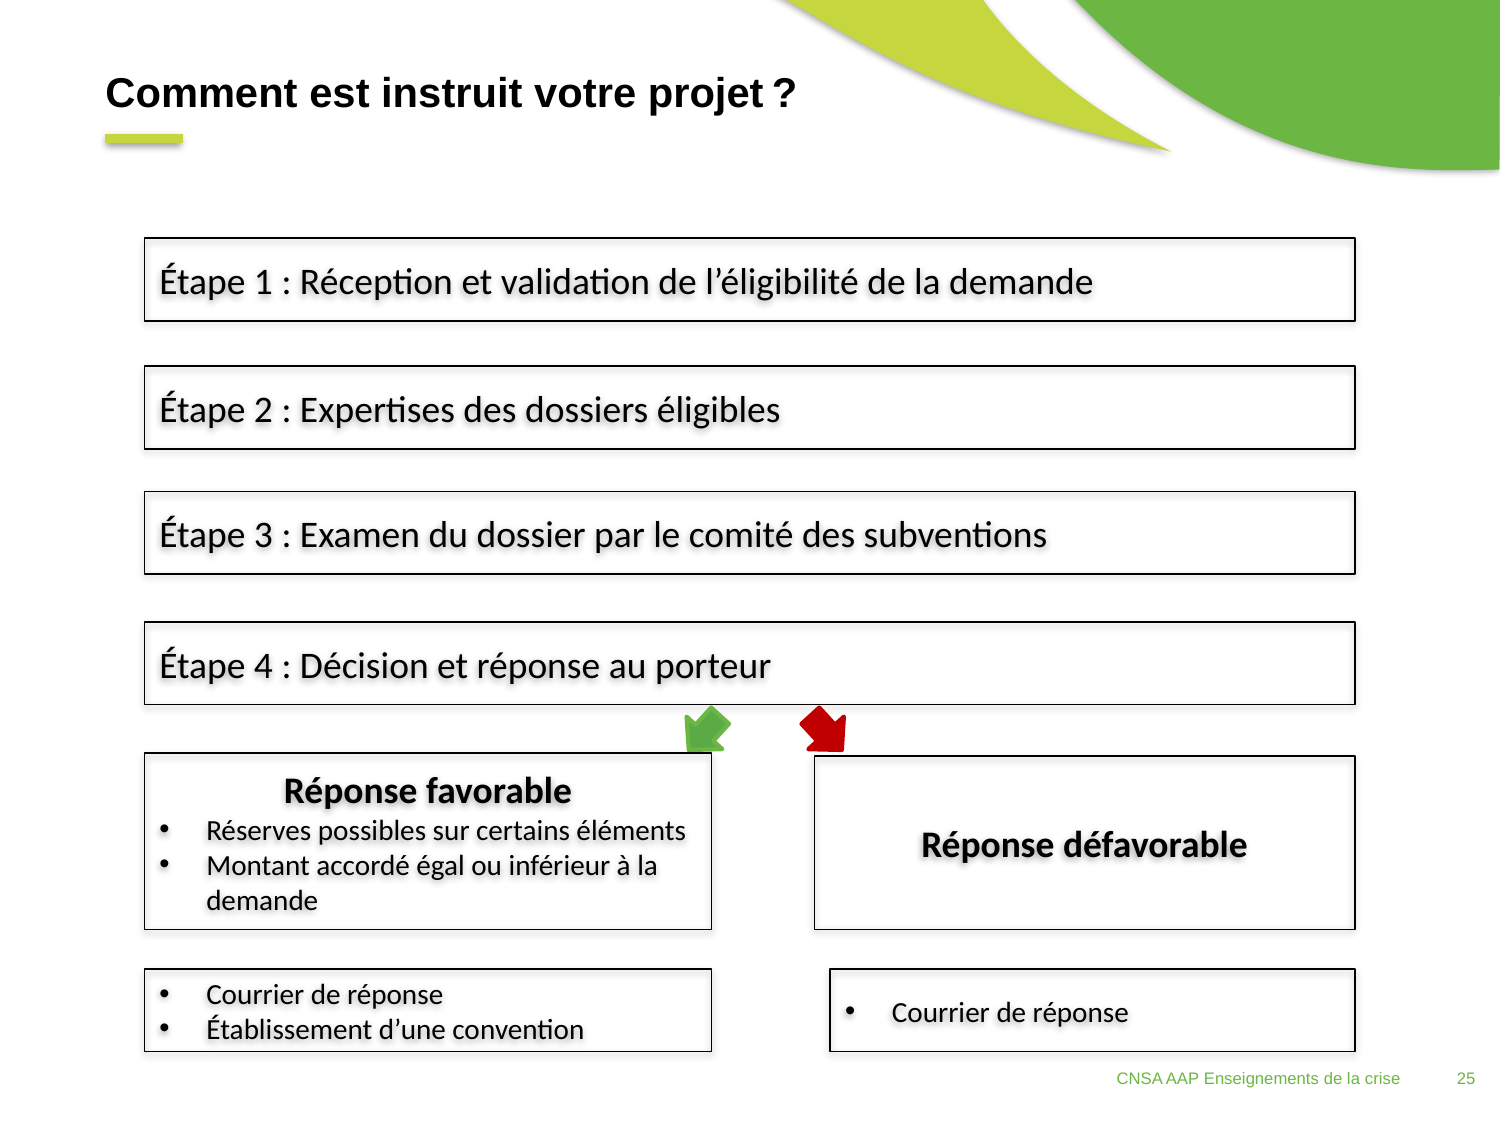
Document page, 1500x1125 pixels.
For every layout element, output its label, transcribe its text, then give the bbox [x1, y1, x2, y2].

text_box Réponse favorable Réserves possibles sur certains éléments Montant accordé égal ou inférieur à la demande [144, 752, 712, 930]
text_box Étape 1 : Réception et validation de l’éligibilité de la demande [144, 237, 1356, 322]
text_box Courrier de réponse [829, 968, 1356, 1052]
text_box [684, 705, 732, 752]
text_box Étape 2 : Expertises des dossiers éligibles [144, 365, 1356, 450]
text_box Courrier de réponse Établissement d’une convention [144, 968, 712, 1052]
list Comment est instruit votre projet ? [105, 58, 1400, 137]
text_box Étape 3 : Examen du dossier par le comité des subventions [144, 491, 1356, 575]
text_box Réponse défavorable [814, 755, 1356, 930]
text_box [799, 705, 846, 753]
text_box Étape 4 : Décision et réponse au porteur [144, 621, 1356, 705]
